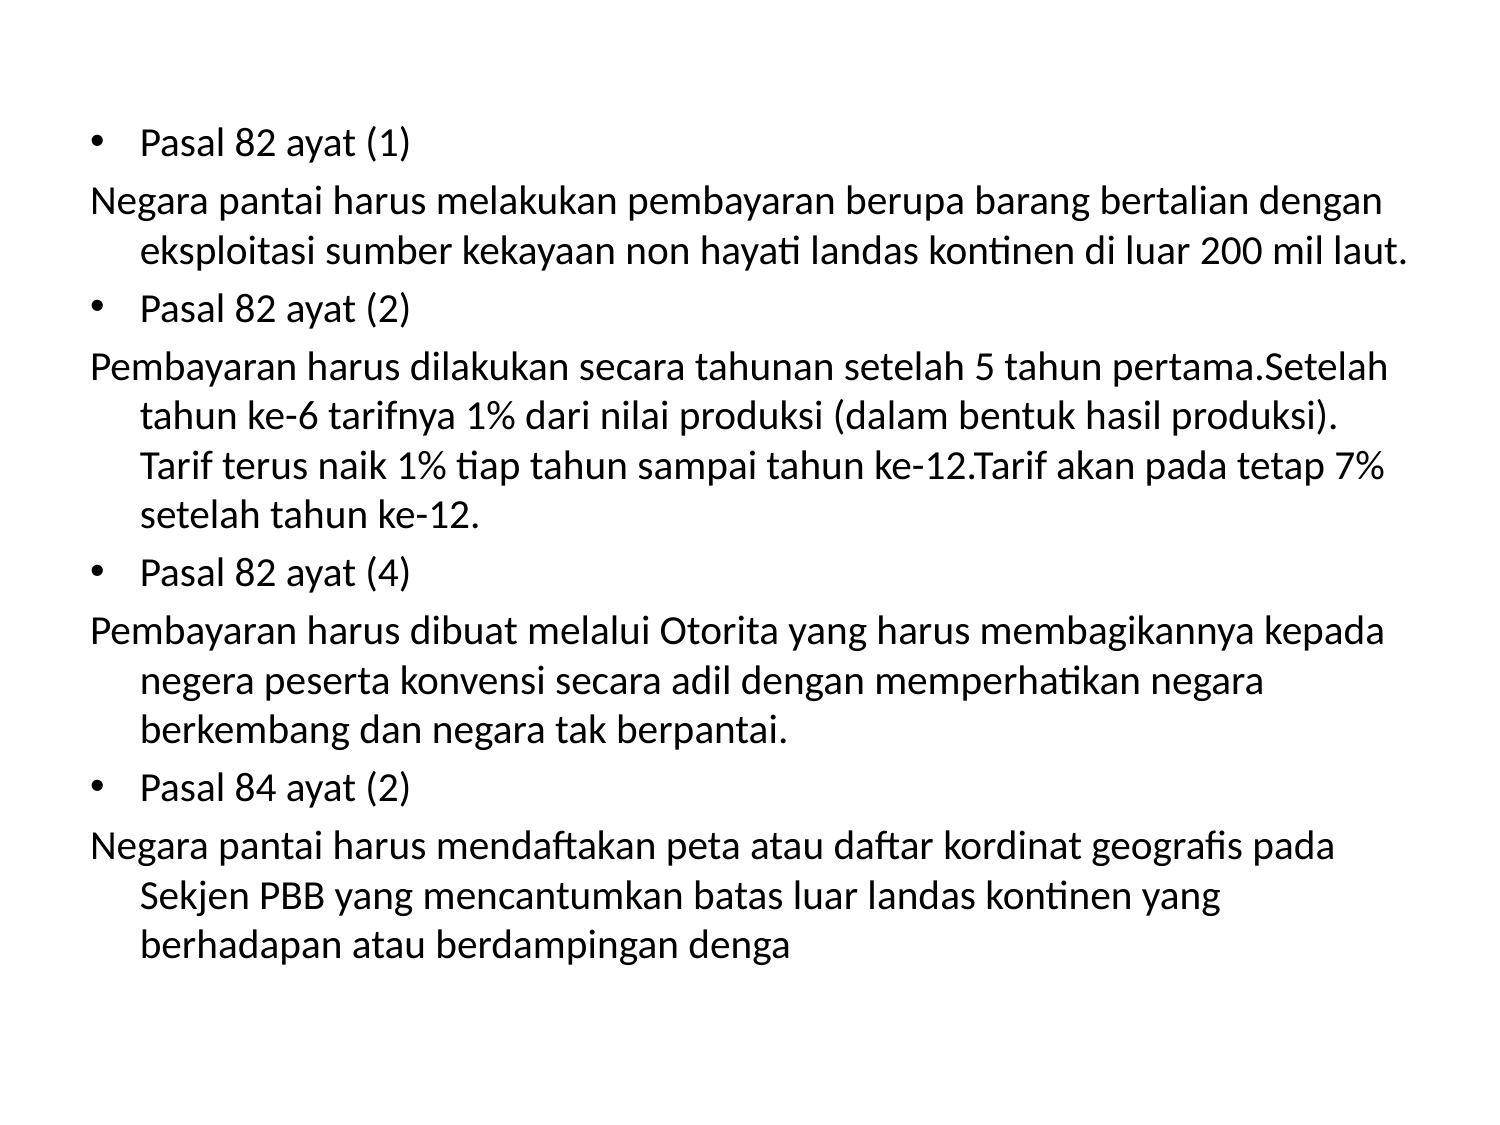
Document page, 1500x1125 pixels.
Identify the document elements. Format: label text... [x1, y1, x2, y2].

list Pasal 82 ayat (1) Negara pantai harus melakukan pembayaran berupa barang bertalian dengan eksploitasi sumber kekayaan non hayati landas kontinen di luar 200 mil laut. Pasal 82 ayat (2) Pembayaran harus dilakukan secara tahunan setelah 5 tahun pertama.Setelah tahun ke-6 tarifnya 1% dari nilai produksi (dalam bentuk hasil produksi). Tarif terus naik 1% tiap tahun sampai tahun ke-12.Tarif akan pada tetap 7% setelah tahun ke-12. Pasal 82 ayat (4) Pembayaran harus dibuat melalui Otorita yang harus membagikannya kepada negera peserta konvensi secara adil dengan memperhatikan negara berkembang dan negara tak berpantai. Pasal 84 ayat (2) Negara pantai harus mendaftakan peta atau daftar kordinat geografis pada Sekjen PBB yang mencantumkan batas luar landas kontinen yang berhadapan atau berdampingan denga [75, 50, 1425, 1005]
